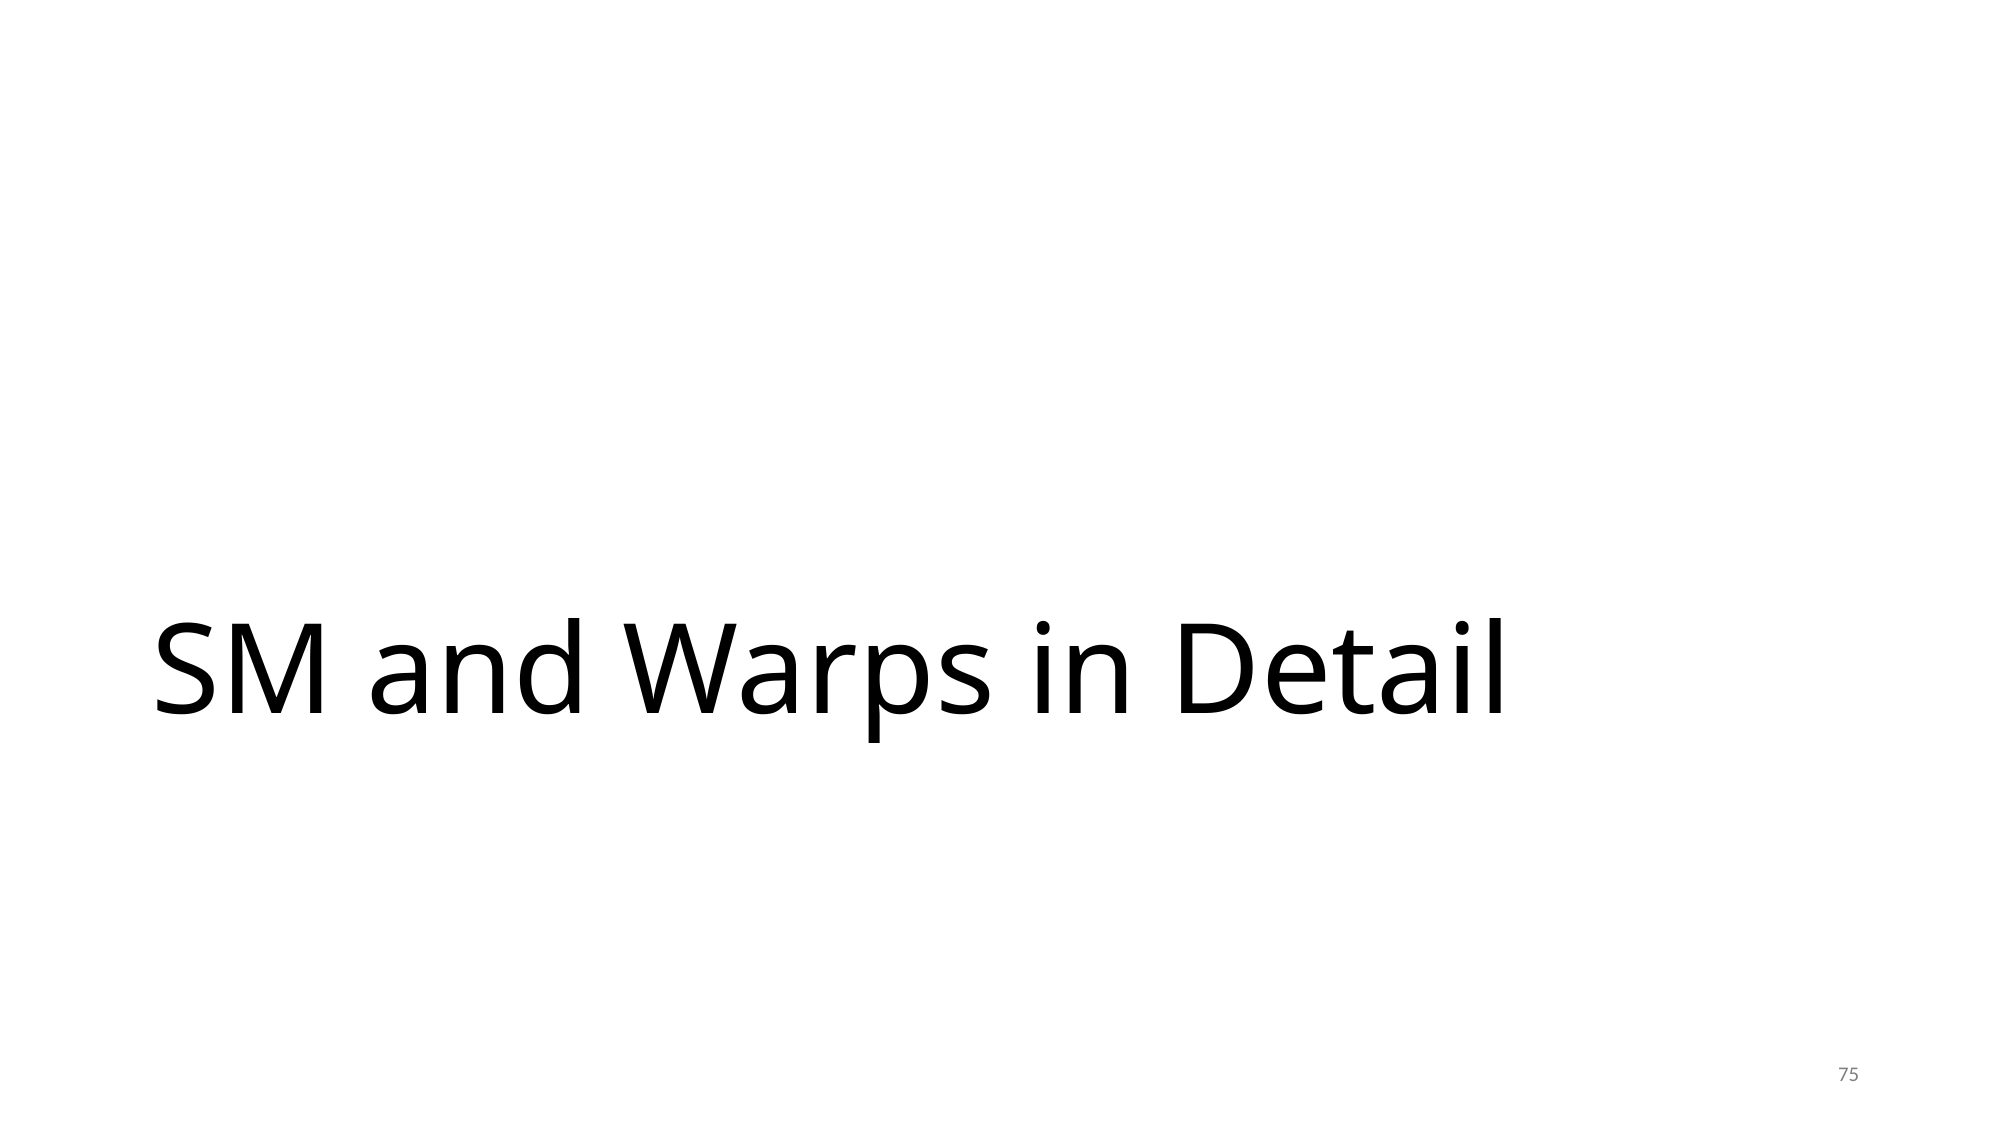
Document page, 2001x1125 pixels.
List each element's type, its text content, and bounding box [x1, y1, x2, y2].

title SM and Warps in Detail [136, 280, 1862, 749]
